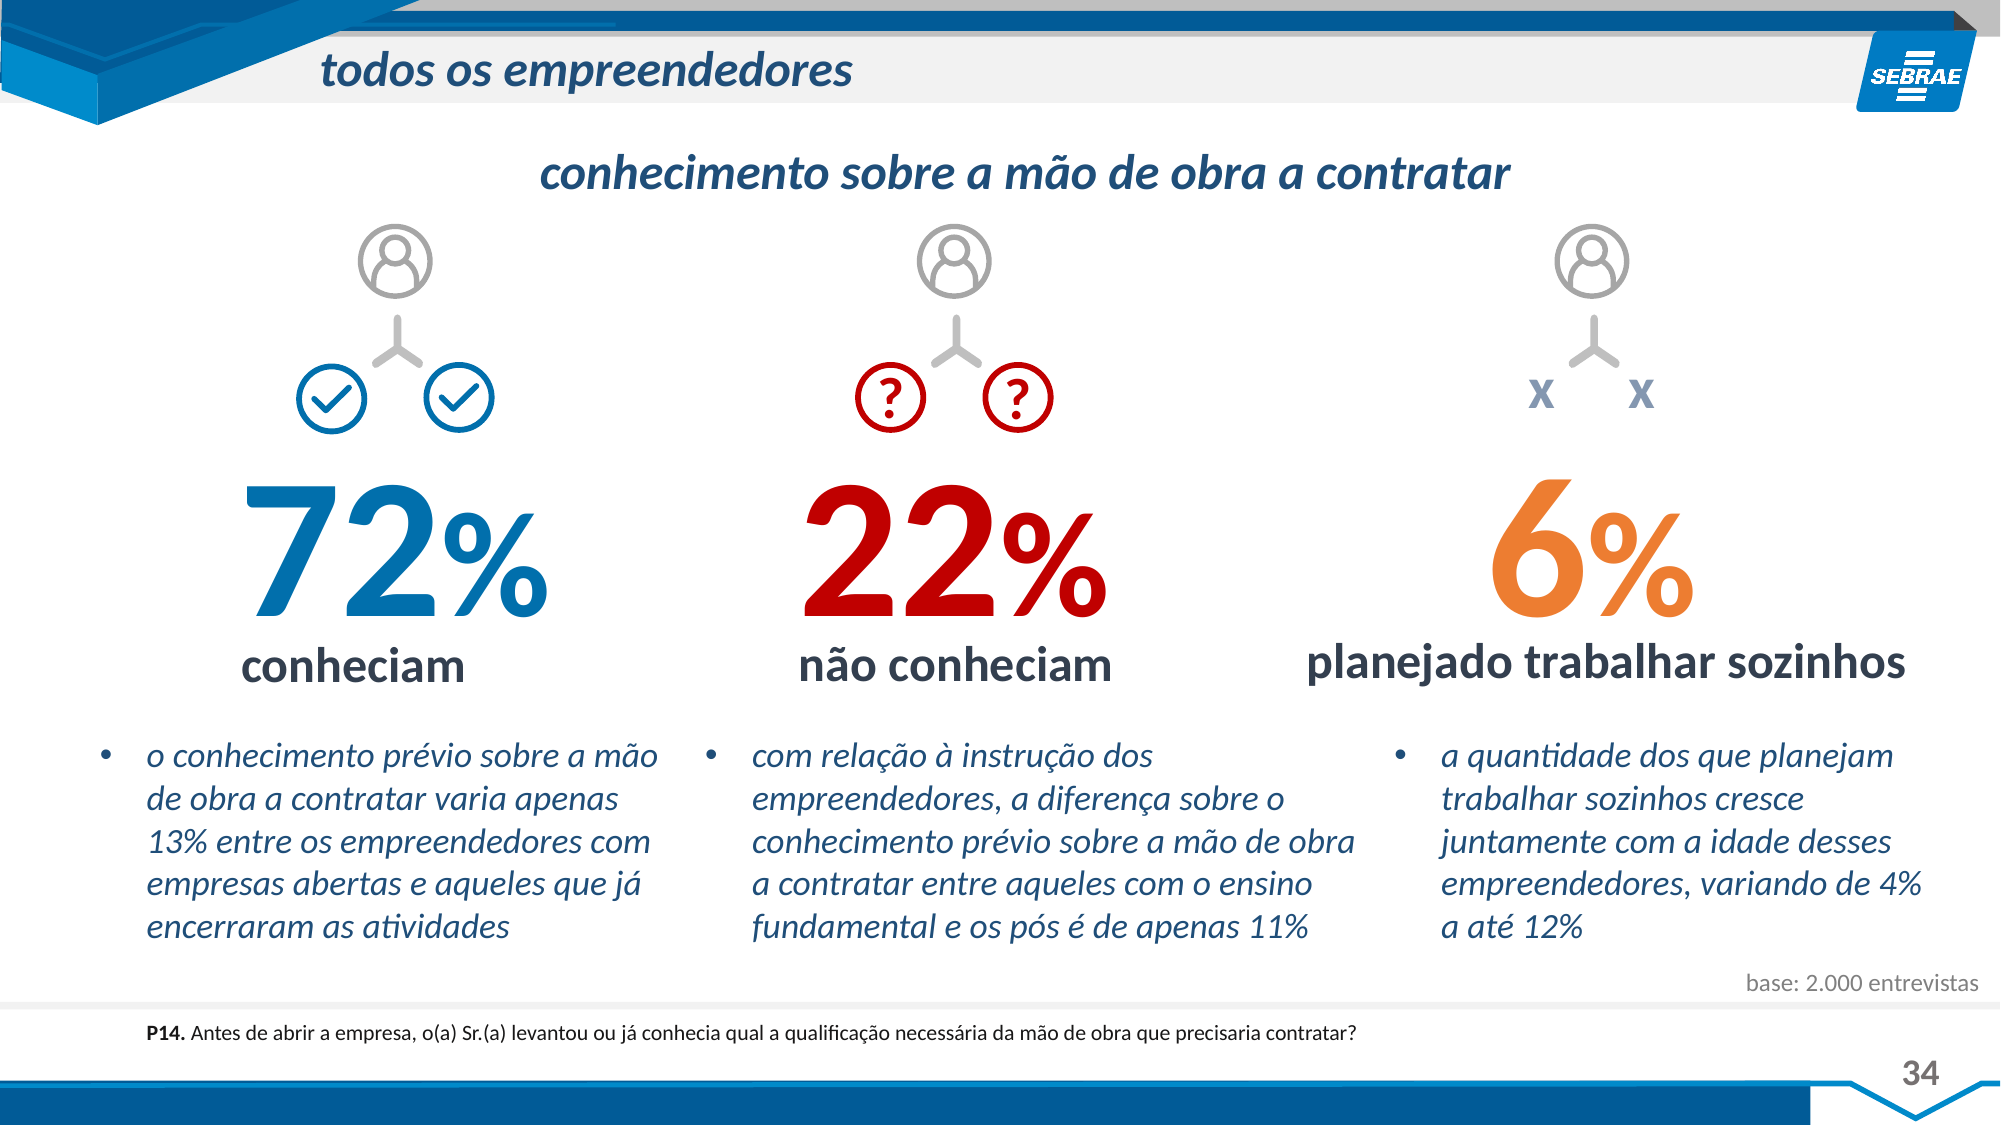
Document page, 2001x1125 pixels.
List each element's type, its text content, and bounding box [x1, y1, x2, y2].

text_box planejado trabalhar sozinhos [1282, 627, 1931, 693]
text_box conhecimento sobre a mão de obra a contratar [451, 138, 1600, 219]
text_box a quantidade dos que planejam trabalhar sozinhos cresce juntamente com a idade desses empreendedores, variando de 4% a até 12% [1379, 725, 1952, 953]
text_box base: 2.000 entrevistas [1731, 962, 2000, 1011]
picture [1871, 51, 1962, 101]
text_box 6% [1366, 436, 1818, 626]
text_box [851, 223, 1057, 437]
text_box não conheciam [691, 630, 1222, 699]
text_box 22% [728, 436, 1180, 626]
text_box o conhecimento prévio sobre a mão de obra a contratar varia apenas 13% entre os empreendedores com empresas abertas e aqueles que já encerraram as atividades [85, 725, 690, 953]
text_box conheciam [184, 631, 523, 709]
text_box 72% [169, 436, 621, 626]
text_box P14. Antes de abrir a empresa, o(a) Sr.(a) levantou ou já conhecia qual a qualificação necessária da mão de obra que precisaria contratar? [131, 1011, 1715, 1121]
text_box todos os empreendedores [304, 36, 1867, 114]
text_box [1502, 223, 1682, 426]
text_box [296, 223, 495, 435]
text_box com relação à instrução dos empreendedores, a diferença sobre o conhecimento prévio sobre a mão de obra a contratar entre aqueles com o ensino fundamental e os pós é de apenas 11% [690, 725, 1377, 953]
